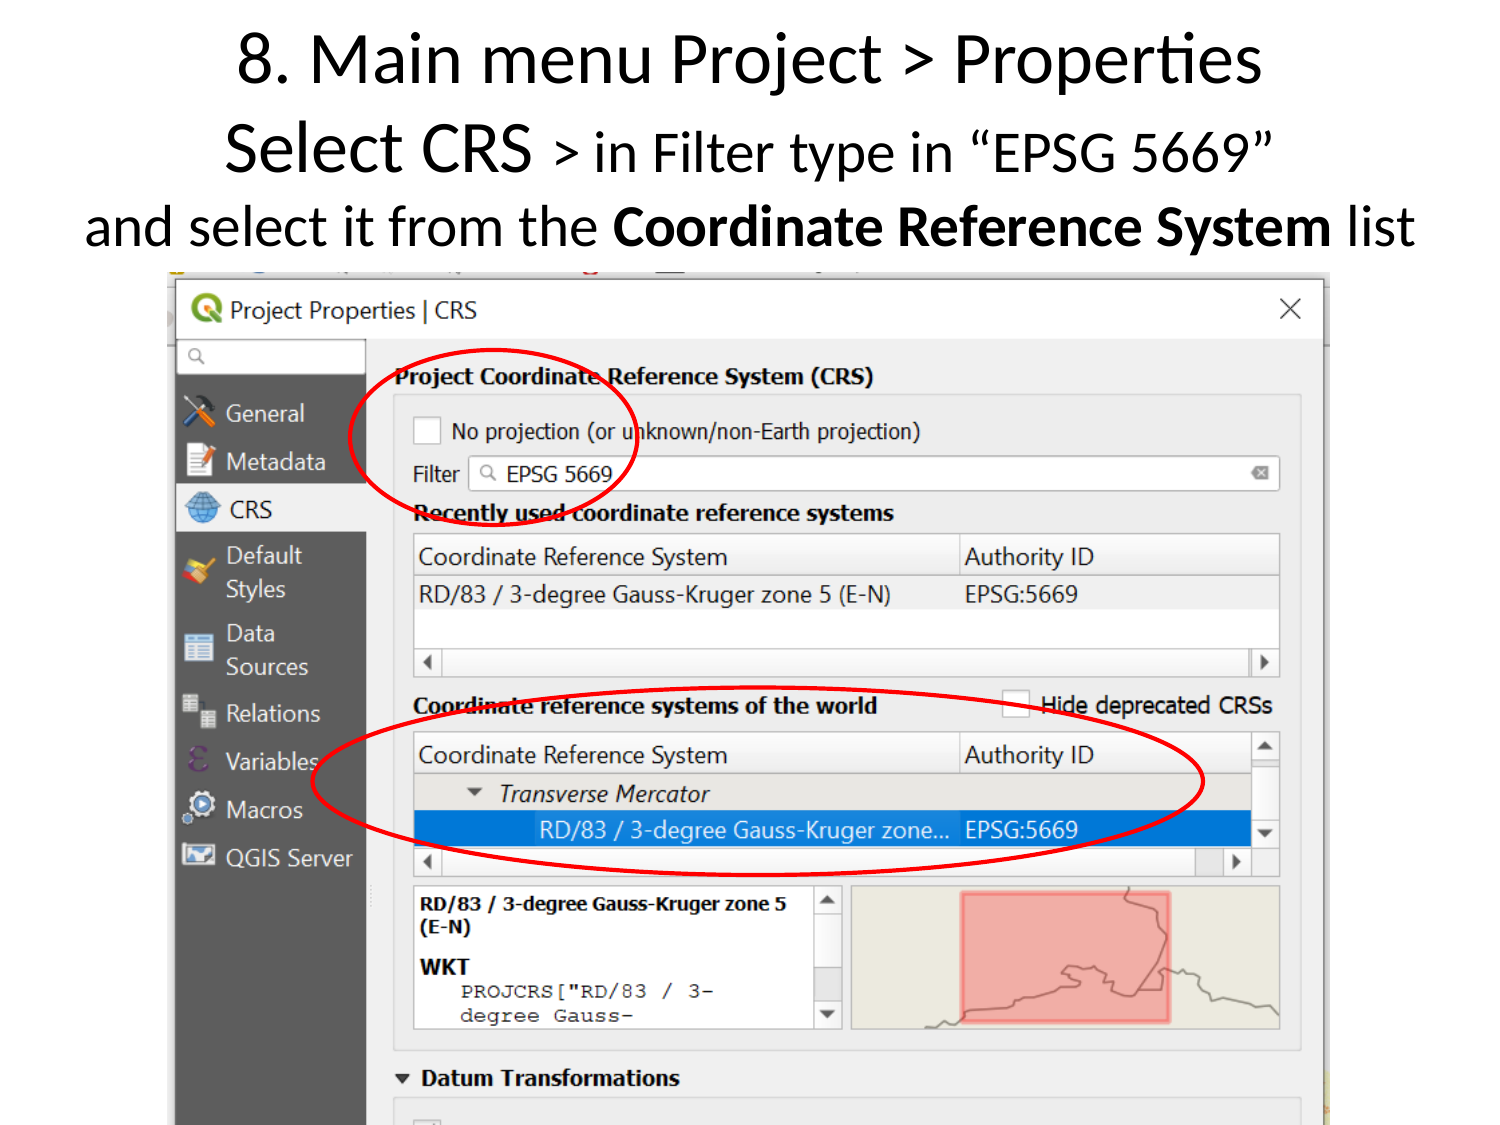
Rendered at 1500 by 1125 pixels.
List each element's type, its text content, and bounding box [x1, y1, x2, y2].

picture [166, 272, 1330, 1125]
title 8. Main menu Project > Properties Select CRS > in Filter type in “EPSG 5669” and select it from the Coordinate Reference System list [0, 0, 1500, 268]
